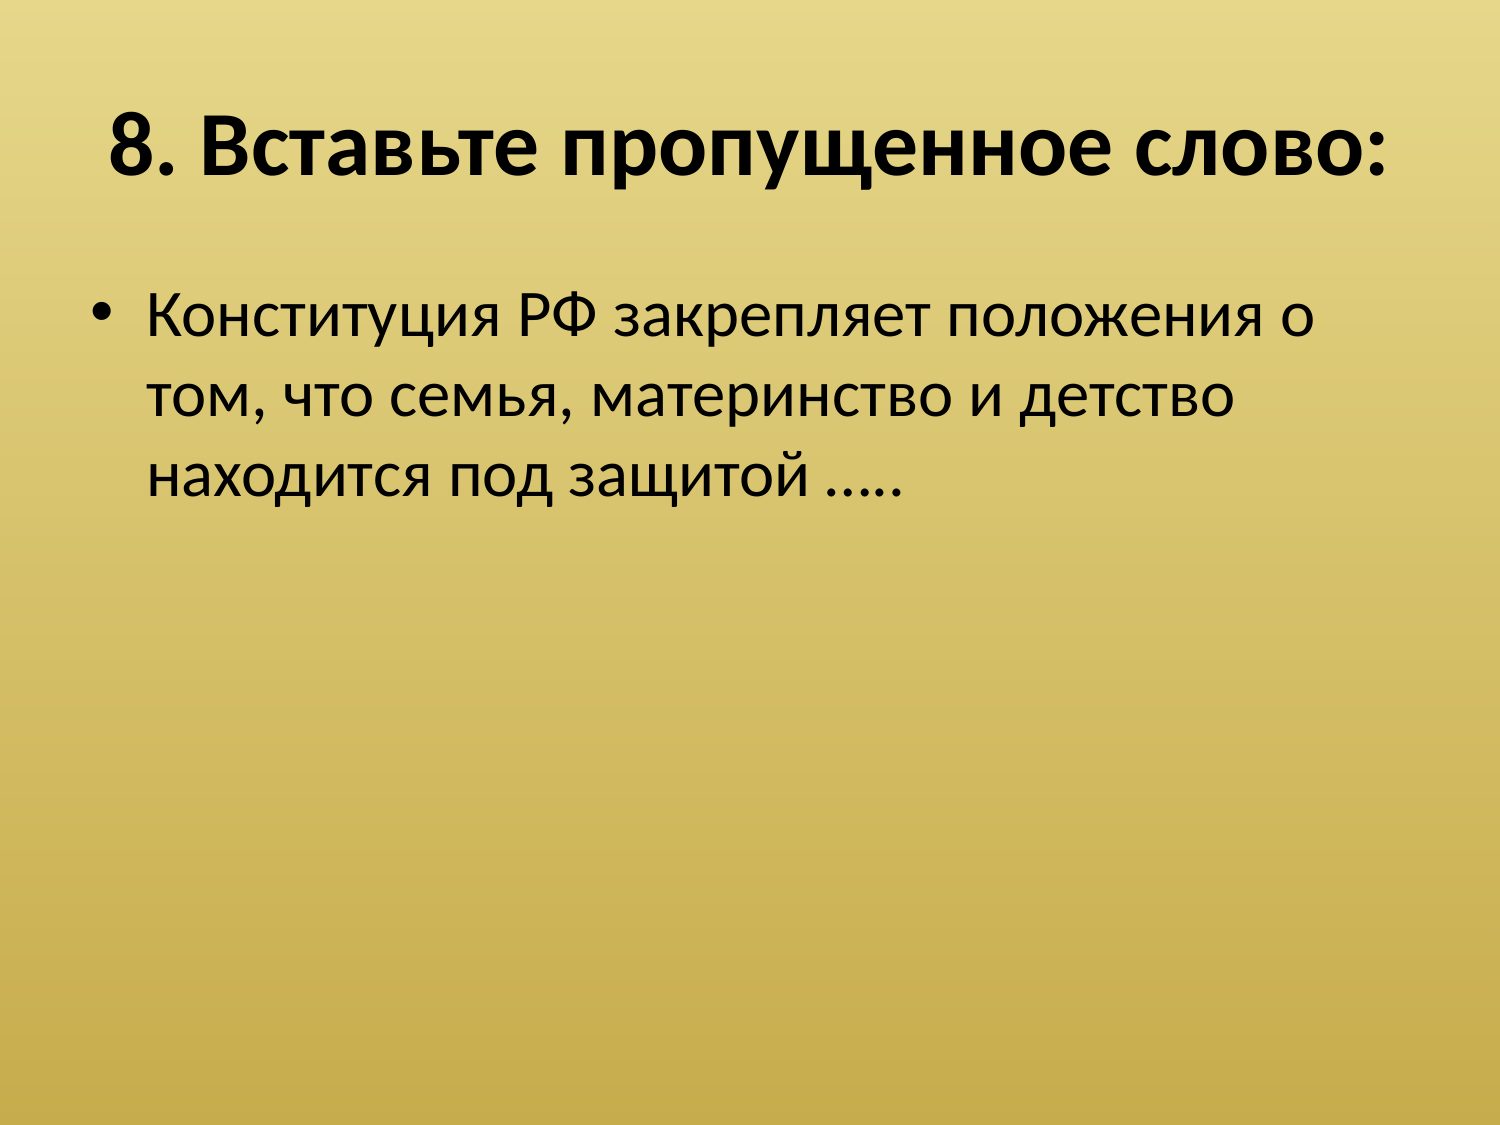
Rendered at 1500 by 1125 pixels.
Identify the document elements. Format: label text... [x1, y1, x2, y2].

list Конституция РФ закрепляет положения о том, что семья, материнство и детство находится под защитой ….. [75, 262, 1425, 1005]
title 8. Вставьте пропущенное слово: [75, 45, 1425, 233]
